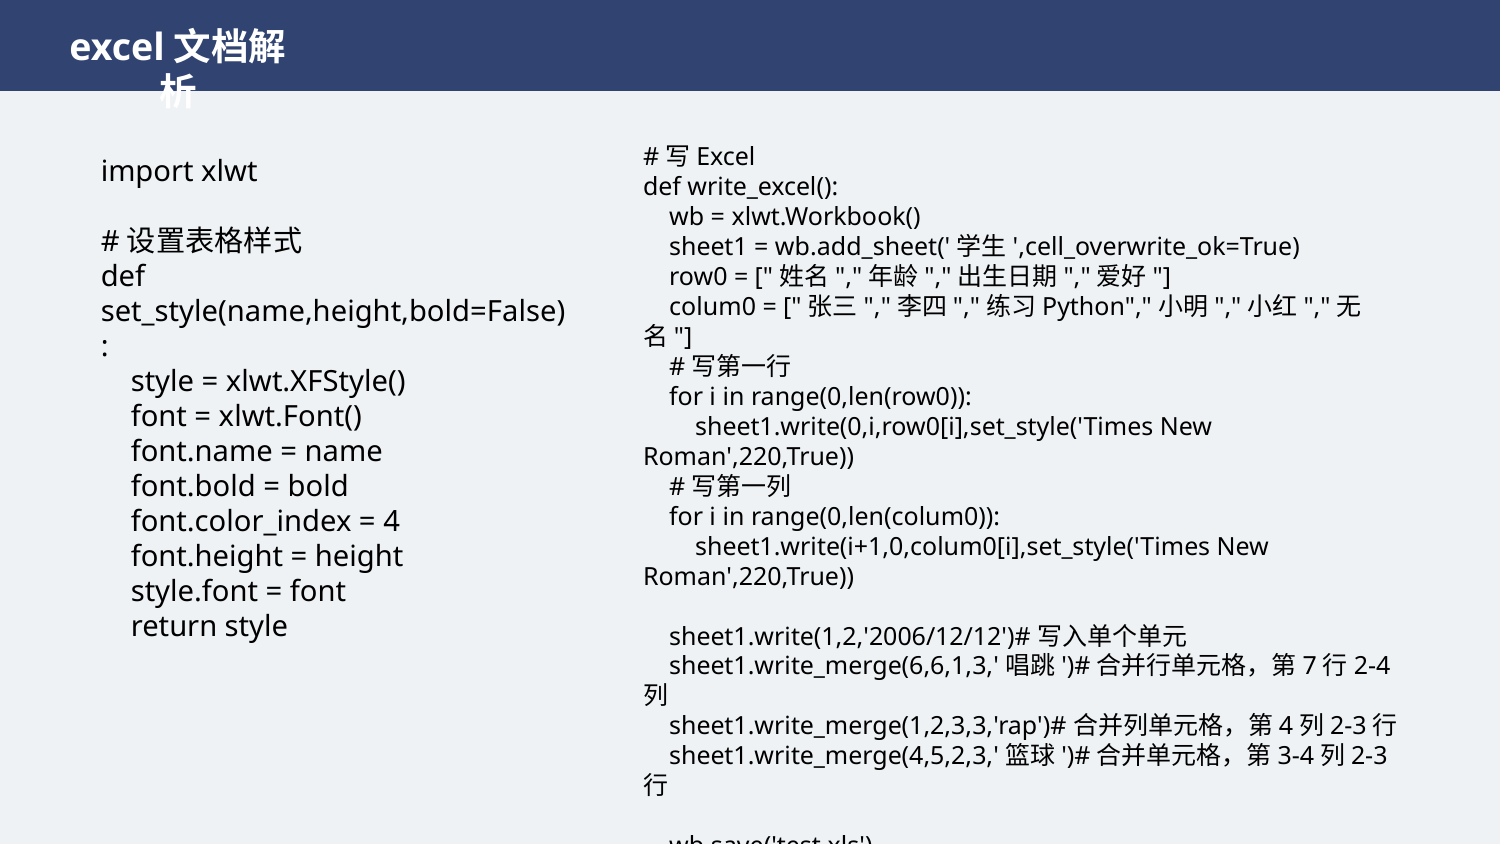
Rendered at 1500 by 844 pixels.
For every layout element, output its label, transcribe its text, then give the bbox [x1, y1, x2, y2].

text_box #写Excel def write_excel(): wb = xlwt.Workbook() sheet1 = wb.add_sheet('学生',cell_overwrite_ok=True) row0 = ["姓名","年龄","出生日期","爱好"] colum0 = ["张三","李四","练习Python","小明","小红","无名"] #写第一行 for i in range(0,len(row0)): sheet1.write(0,i,row0[i],set_style('Times New Roman',220,True)) #写第一列 for i in range(0,len(colum0)): sheet1.write(i+1,0,colum0[i],set_style('Times New Roman',220,True)) sheet1.write(1,2,'2006/12/12')#写入单个单元 sheet1.write_merge(6,6,1,3,'唱跳')#合并行单元格，第7行2-4列 sheet1.write_merge(1,2,3,3,'rap')#合并列单元格，第4列2-3行 sheet1.write_merge(4,5,2,3,'篮球')#合并单元格，第3-4列2-3行 wb.save('test.xls') if __name__ == '__main__': write_excel() [628, 133, 1421, 844]
text_box import xlwt #设置表格样式 def set_style(name,height,bold=False): style = xlwt.XFStyle() font = xlwt.Font() font.name = name font.bold = bold font.color_index = 4 font.height = height style.font = font return style [86, 145, 587, 650]
text_box excel文档解析 [40, 15, 316, 165]
